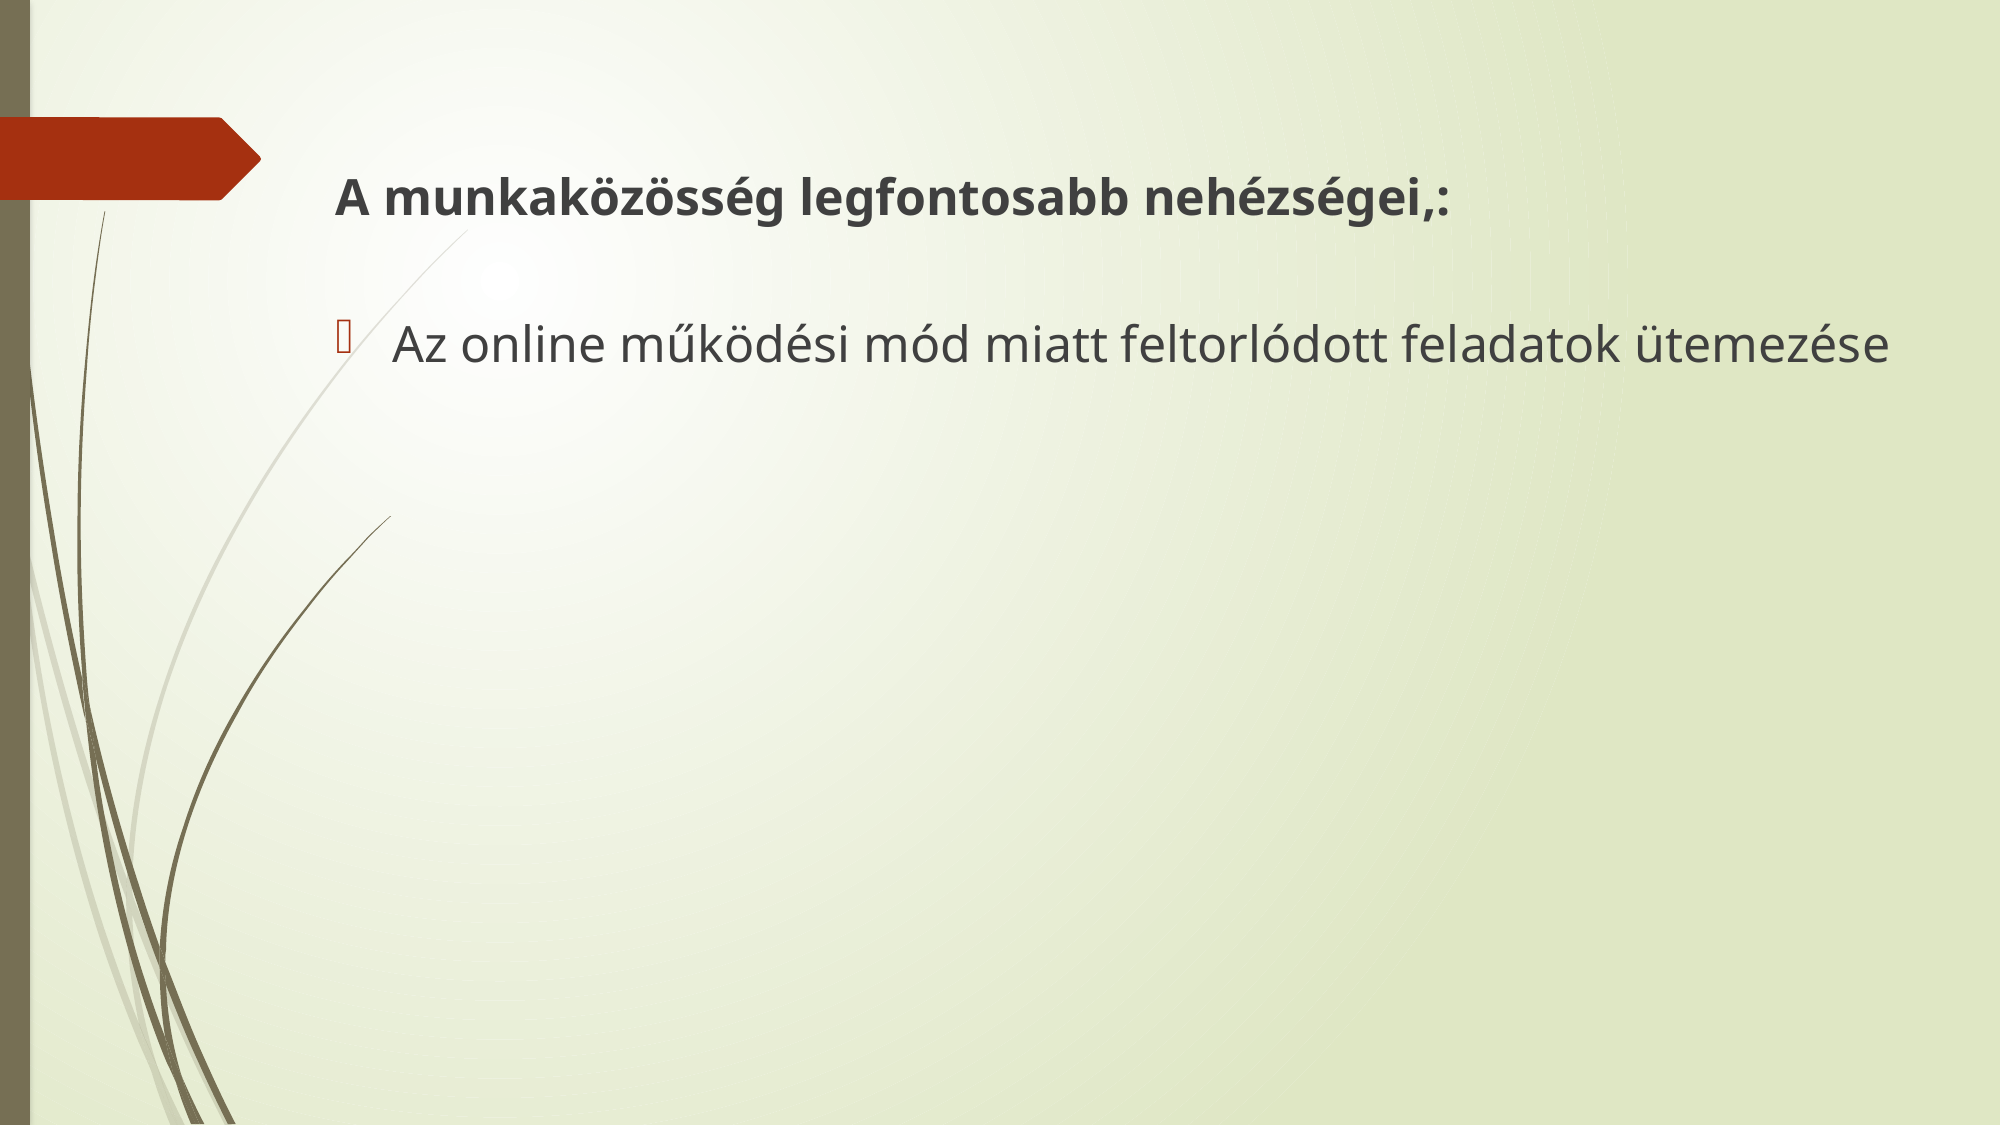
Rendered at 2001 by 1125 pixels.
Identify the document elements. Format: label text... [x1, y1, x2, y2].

list A munkaközösség legfontosabb nehézségei,: Az online működési mód miatt feltorlódott feladatok ütemezése [320, 157, 1910, 930]
